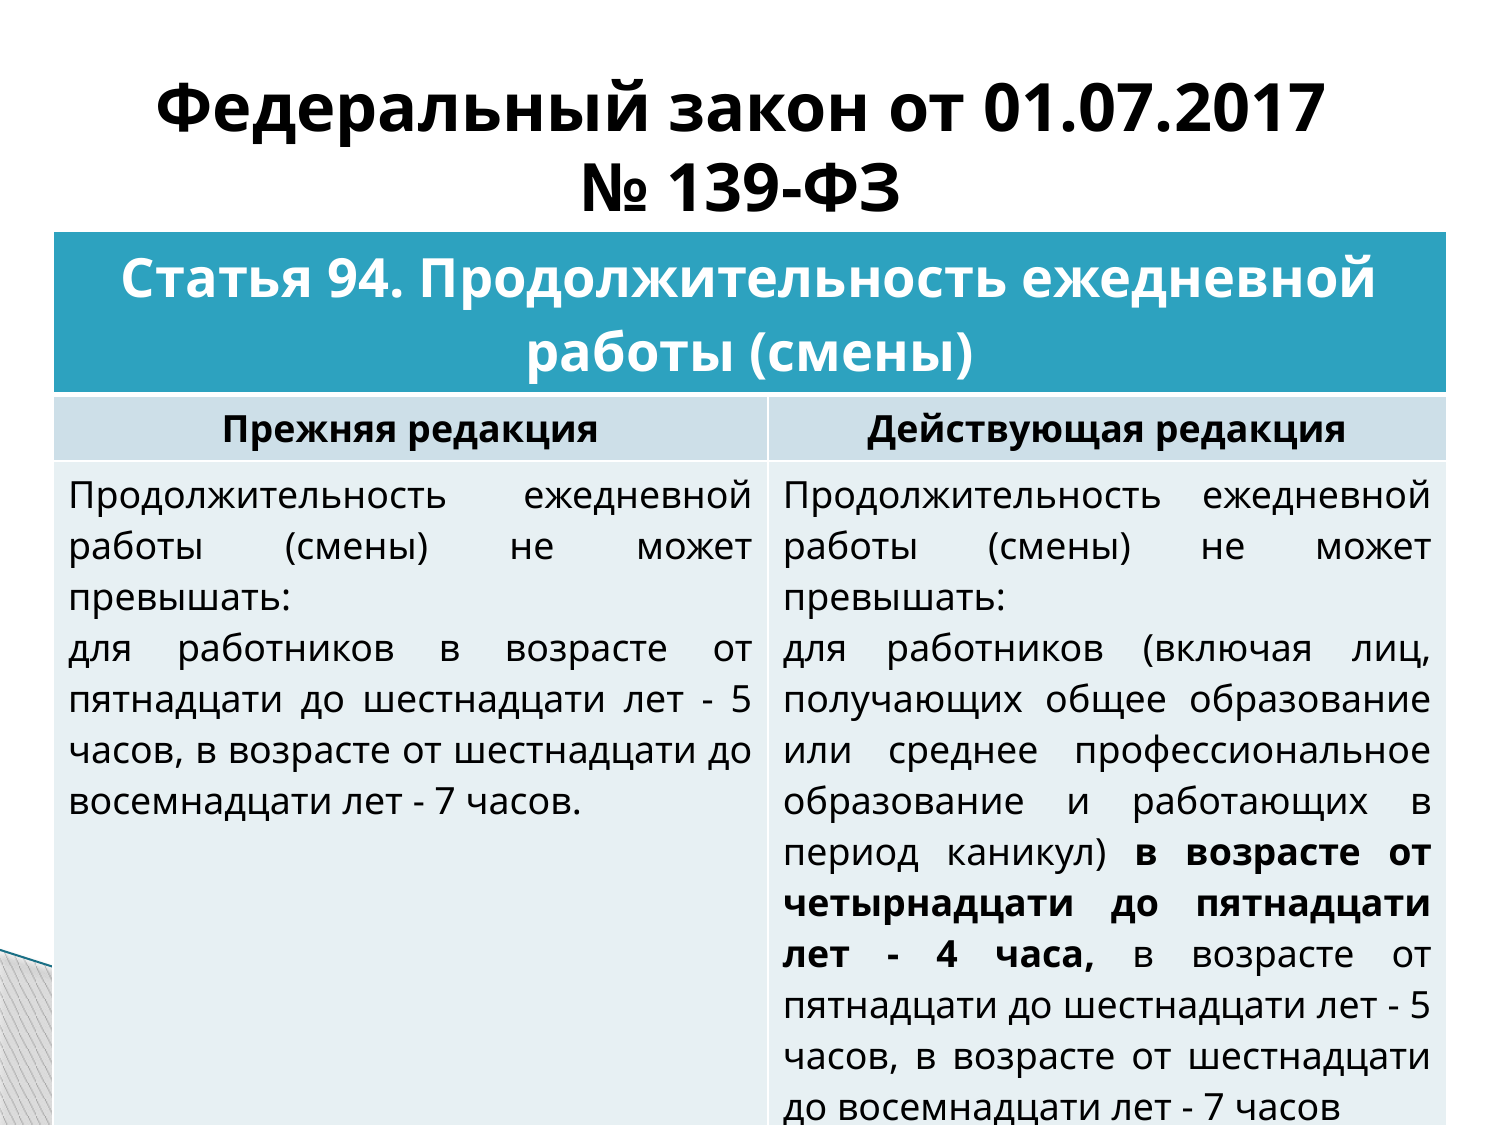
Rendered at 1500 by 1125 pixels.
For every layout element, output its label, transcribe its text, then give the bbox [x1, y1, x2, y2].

table_cell Действующая редакция [769, 397, 1446, 460]
table_cell Продолжительность ежедневной работы (смены) не может превышать: для работников в возрасте от пятнадцати до шестнадцати лет - 5 часов, в возрасте от шестнадцати до восемнадцати лет - 7 часов. [54, 462, 767, 1125]
table_cell Продолжительность ежедневной работы (смены) не может превышать: для работников (включая лиц, получающих общее образование или среднее профессиональное образование и работающих в период каникул) в возрасте от четырнадцати до пятнадцати лет - 4 часа, в возрасте от пятнадцати до шестнадцати лет - 5 часов, в возрасте от шестнадцати до восемнадцати лет - 7 часов [769, 462, 1446, 1125]
title Федеральный закон от 01.07.2017 № 139-ФЗ [75, 45, 1425, 231]
table_header Статья 94. Продолжительность ежедневной работы (смены) [54, 232, 1446, 392]
table_cell Прежняя редакция [54, 397, 767, 460]
